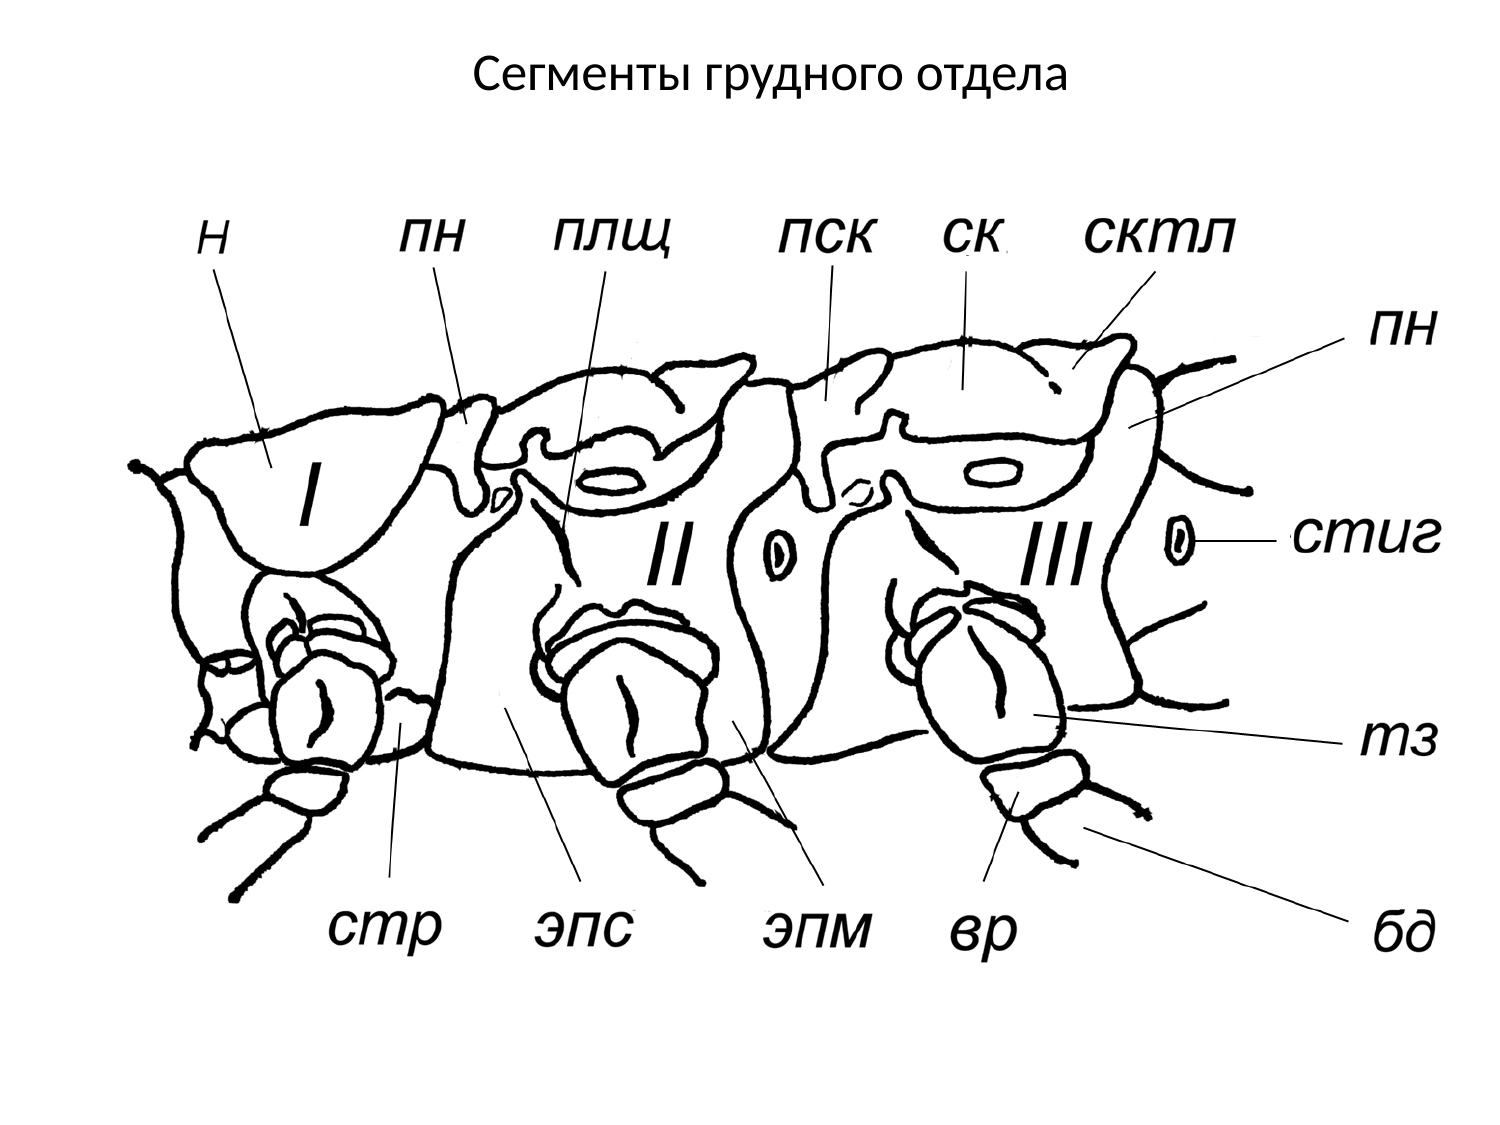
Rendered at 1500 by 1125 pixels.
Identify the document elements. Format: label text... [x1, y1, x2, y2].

picture [35, 196, 1459, 977]
title Сегменты грудного отдела [274, 28, 1268, 109]
